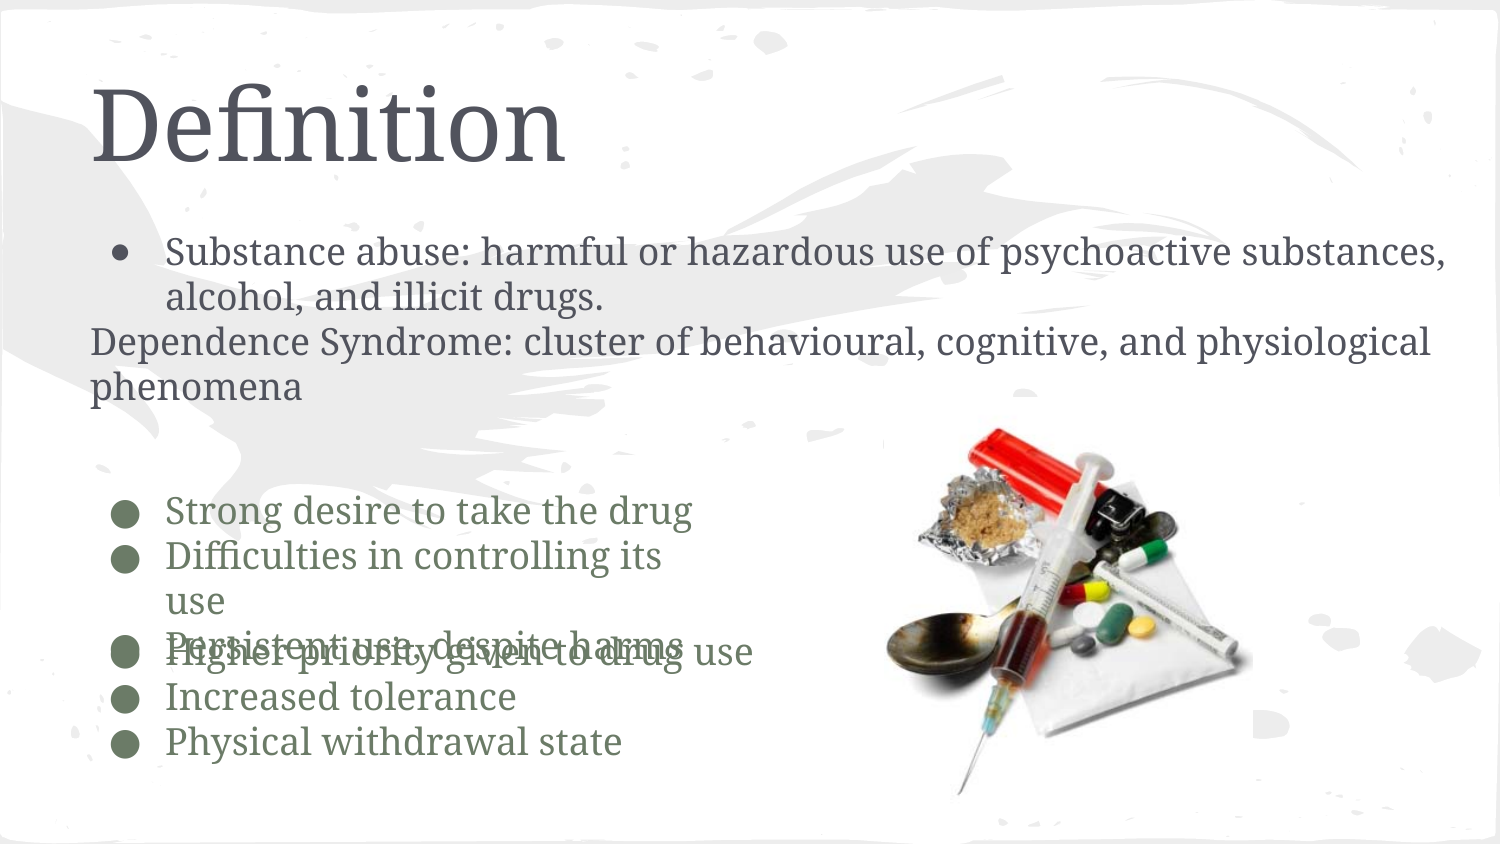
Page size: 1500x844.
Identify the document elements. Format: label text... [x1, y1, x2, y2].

picture [884, 396, 1254, 807]
text_box Higher priority given to drug use Increased tolerance Physical withdrawal state [75, 612, 804, 747]
list Substance abuse: harmful or hazardous use of psychoactive substances, alcohol, and illicit drugs. Dependence Syndrome: cluster of behavioural, cognitive, and physiological phenomena [75, 212, 1465, 296]
title Definition [75, 25, 1425, 197]
text_box Strong desire to take the drug Difficulties in controlling its use Persistent use, despite harms [74, 472, 710, 607]
